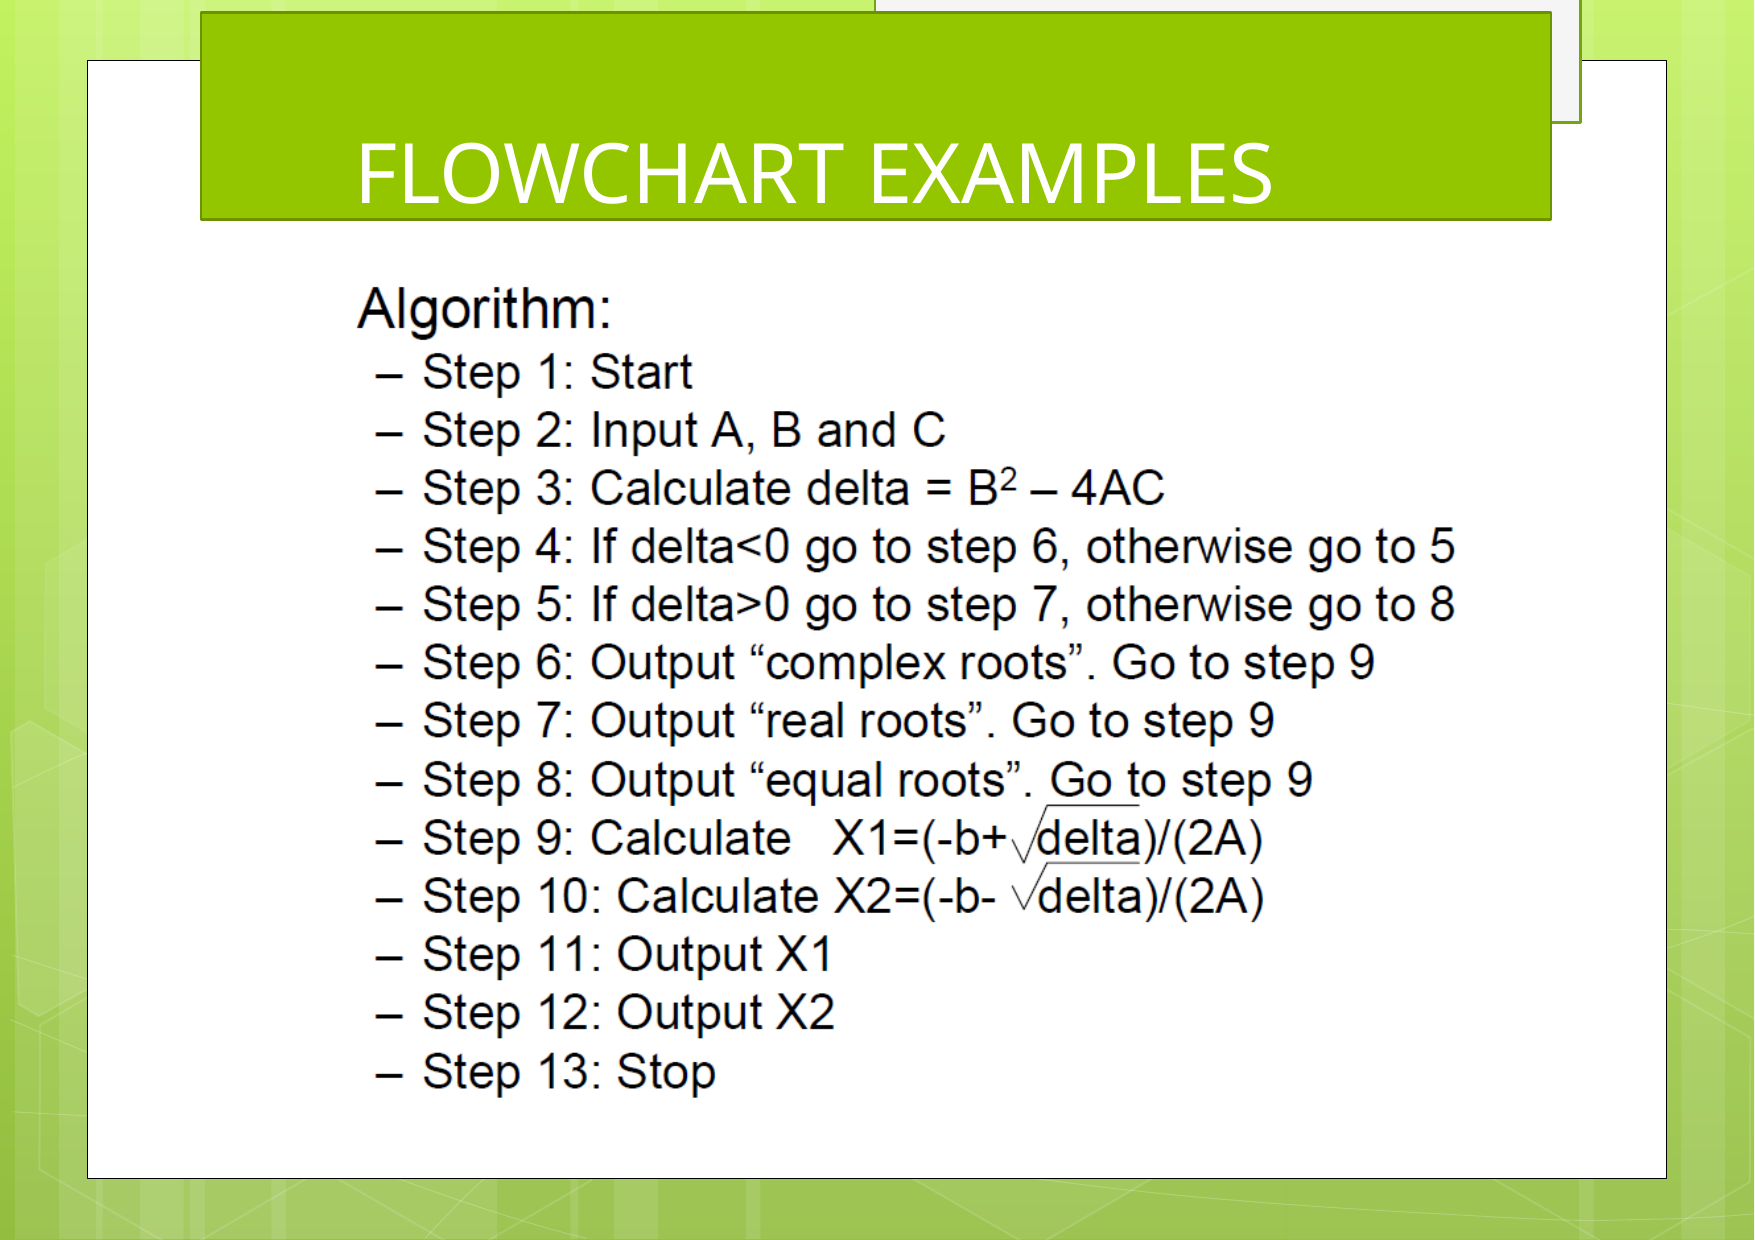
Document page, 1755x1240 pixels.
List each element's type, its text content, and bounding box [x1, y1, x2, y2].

picture [351, 278, 1478, 1116]
title FLOWCHART EXAMPLES [200, 11, 1552, 221]
